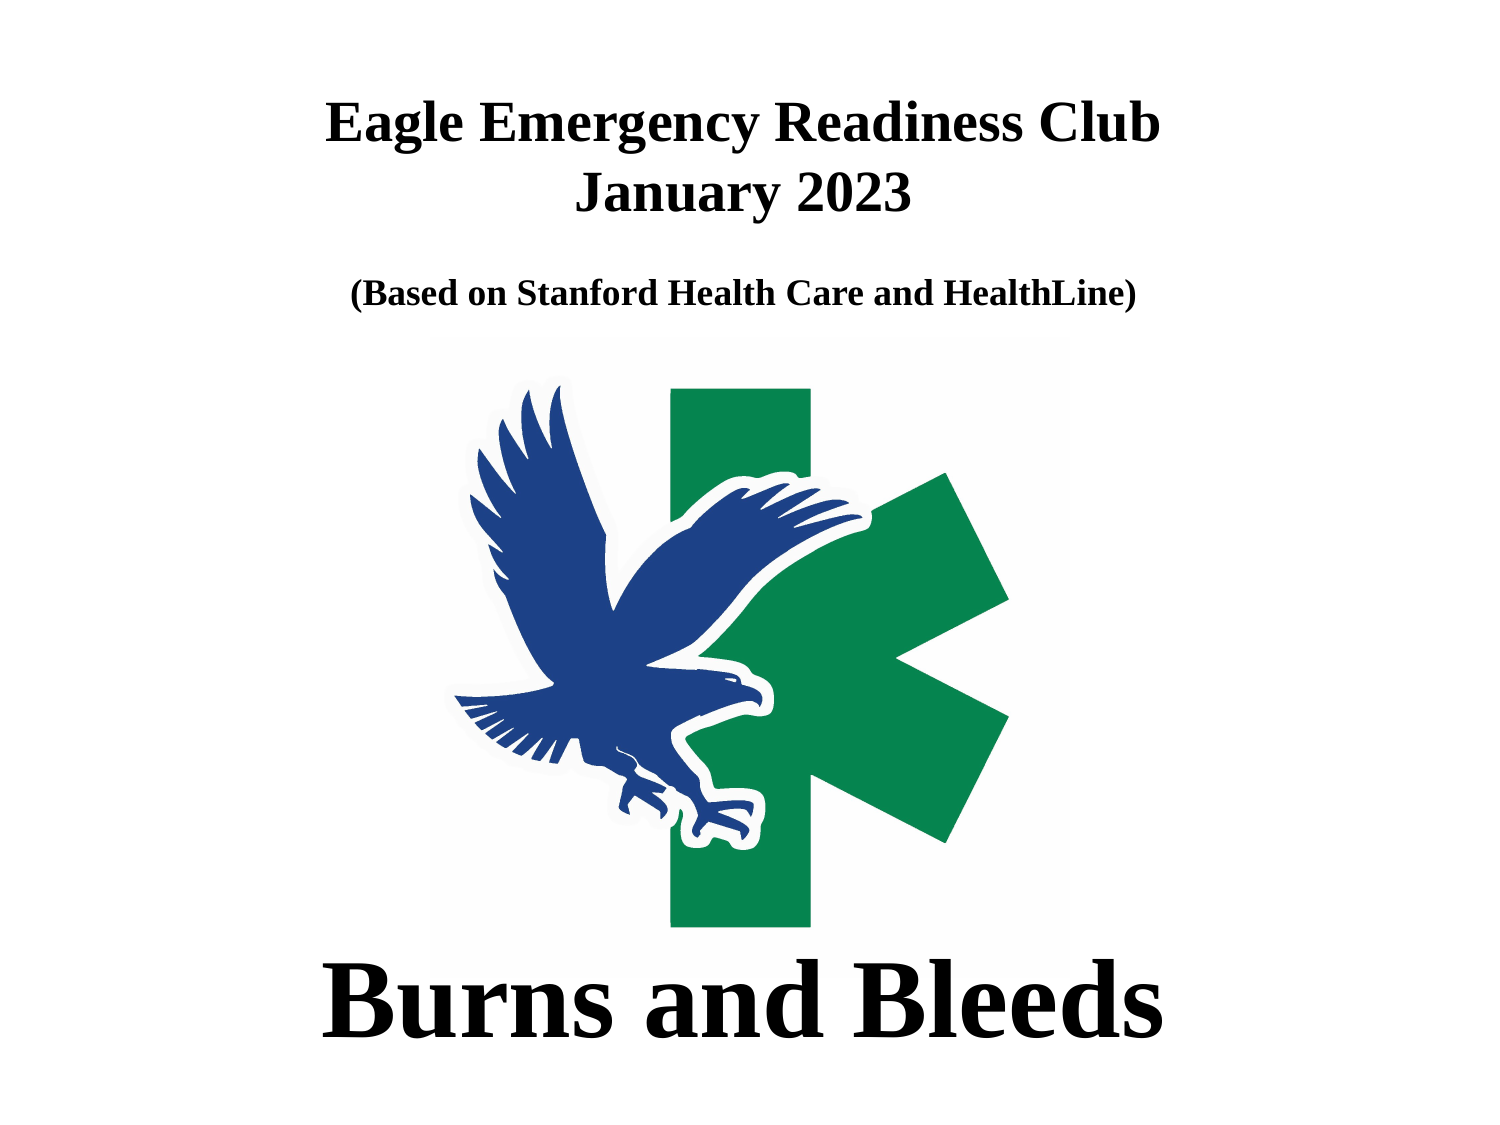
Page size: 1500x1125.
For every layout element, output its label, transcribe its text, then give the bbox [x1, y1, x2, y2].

text_box Burns and Bleeds [298, 757, 1190, 1070]
picture [430, 337, 1070, 978]
text_box Eagle Emergency Readiness Club January 2023 (Based on Stanford Health Care and HealthLine) [50, 75, 1438, 320]
